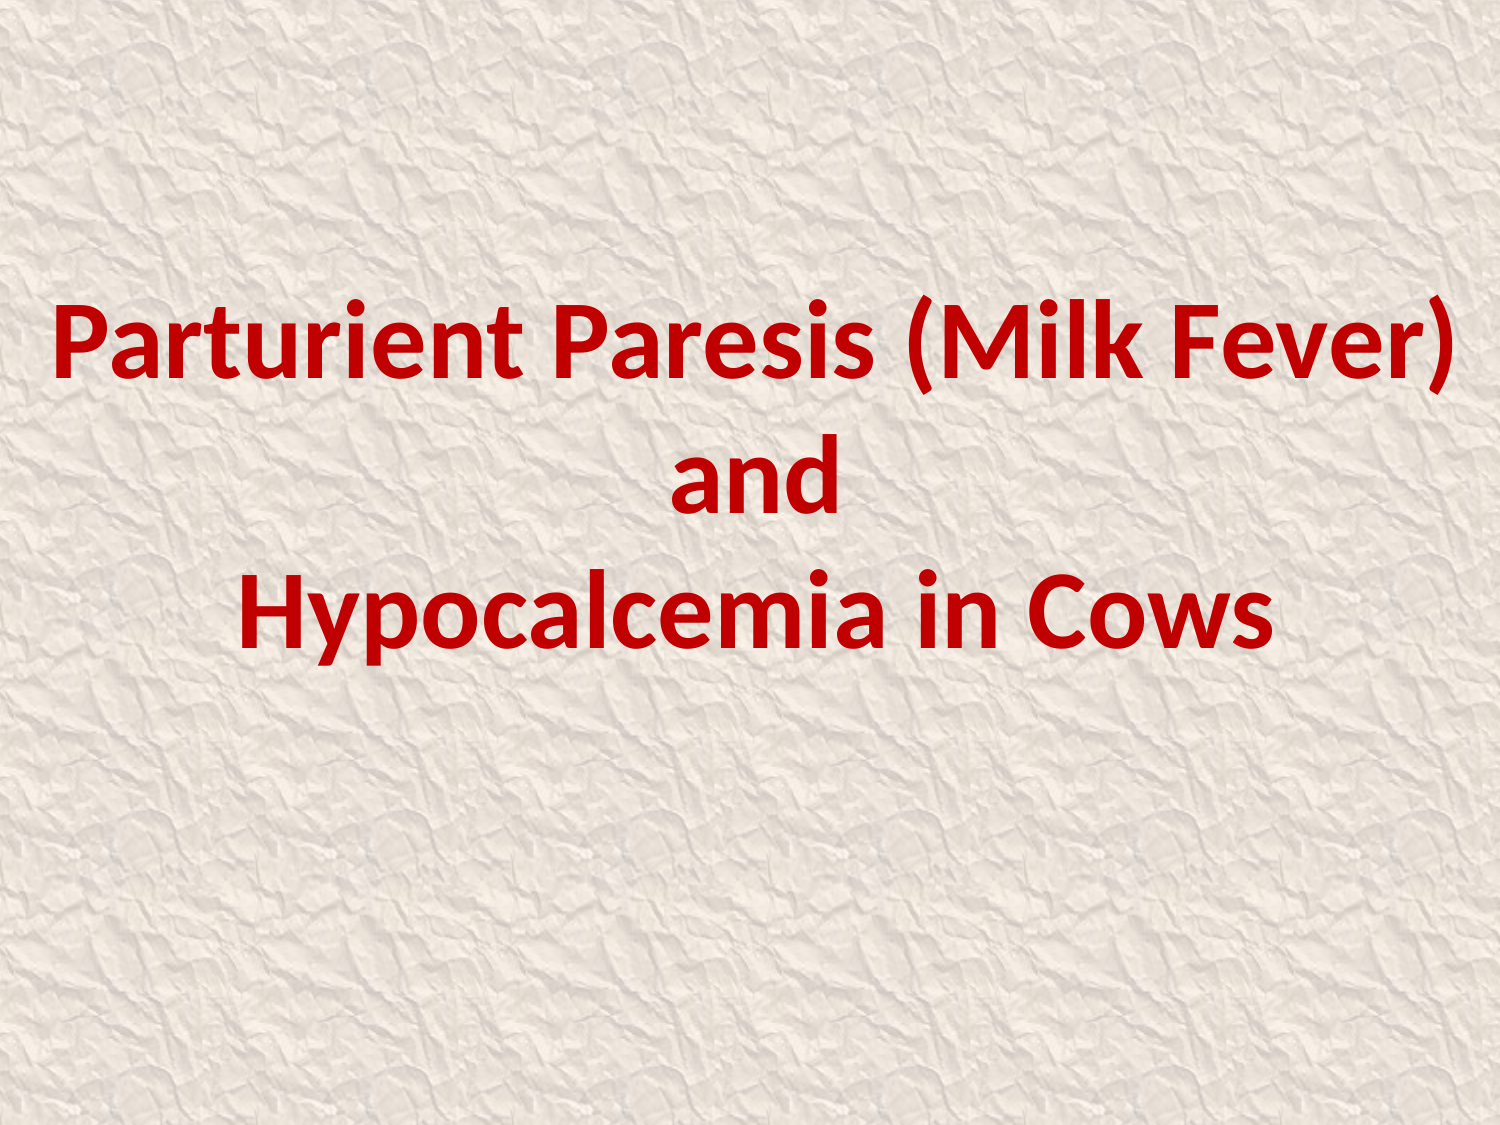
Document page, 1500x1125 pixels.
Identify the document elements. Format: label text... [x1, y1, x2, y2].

title Parturient Paresis (Milk Fever) and Hypocalcemia in Cows [24, 375, 1488, 563]
